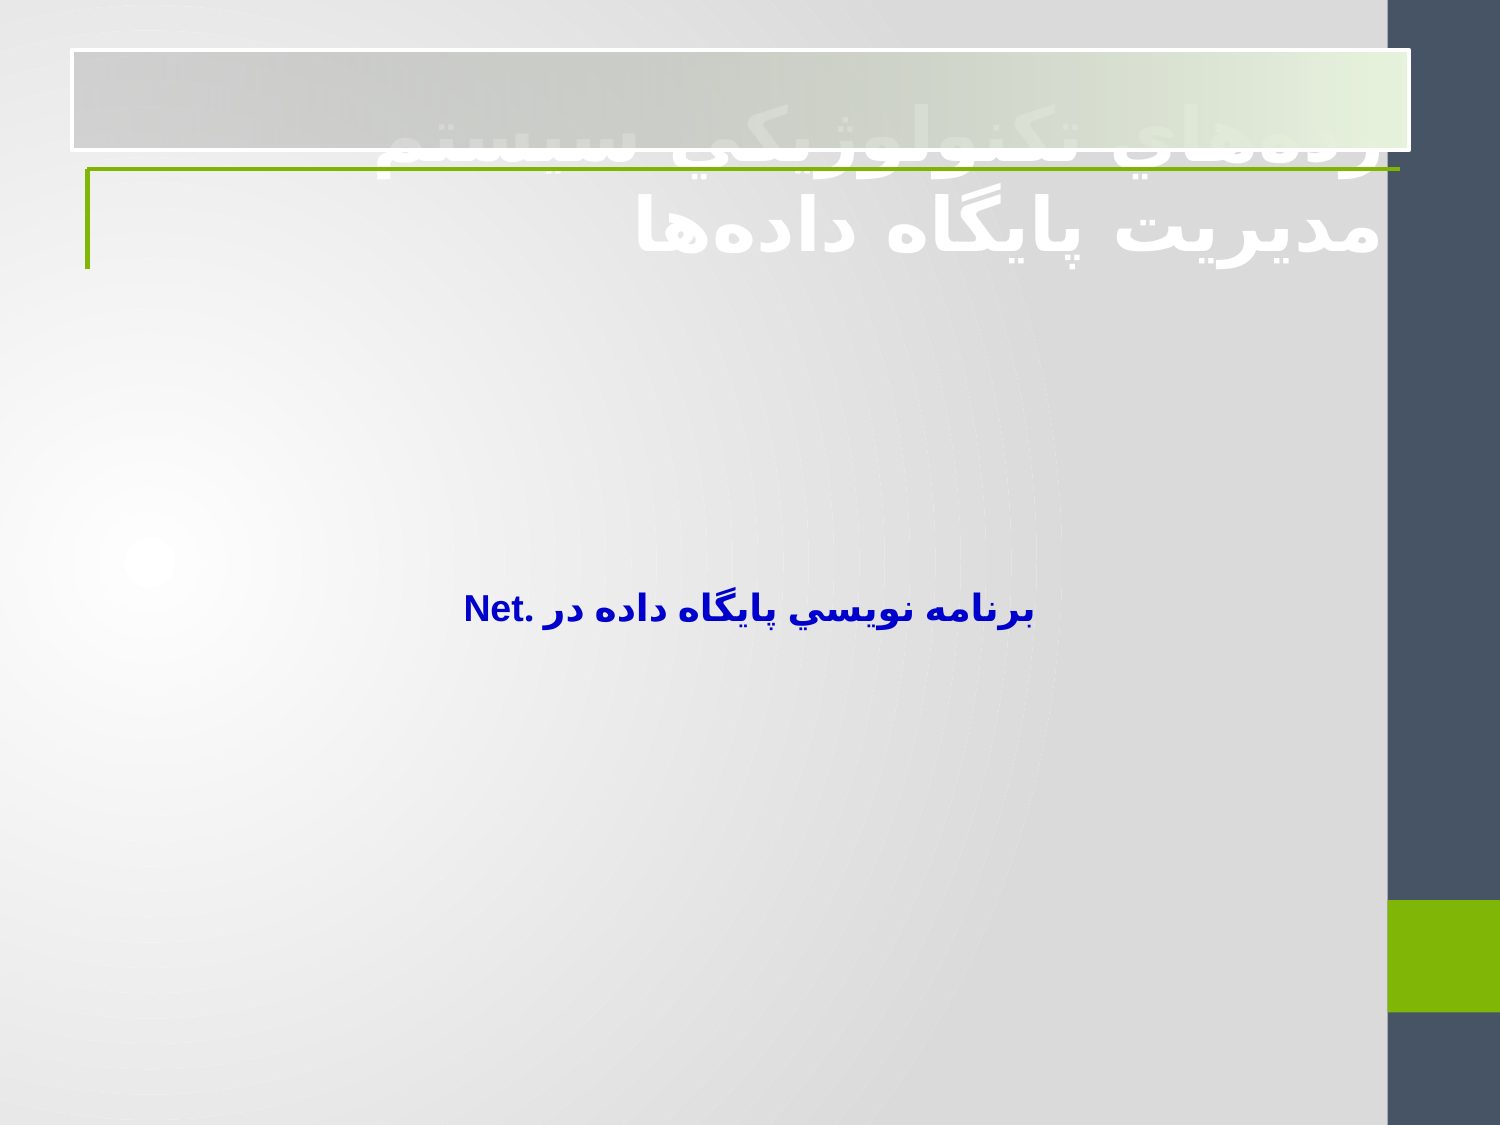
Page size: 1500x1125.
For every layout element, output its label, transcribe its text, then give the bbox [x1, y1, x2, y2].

text_box رده‌هاي تكنولوژيكي سيستم مديريت پايگاه داده‌ها [124, 176, 1400, 275]
text_box [70, 48, 1411, 152]
text_box رده‌هاي تكنولوژيكي سيستم مديريت پايگاه داده‌ها [124, 152, 1400, 162]
text_box برنامه نويسي پايگاه داده در .Net [374, 486, 1125, 637]
